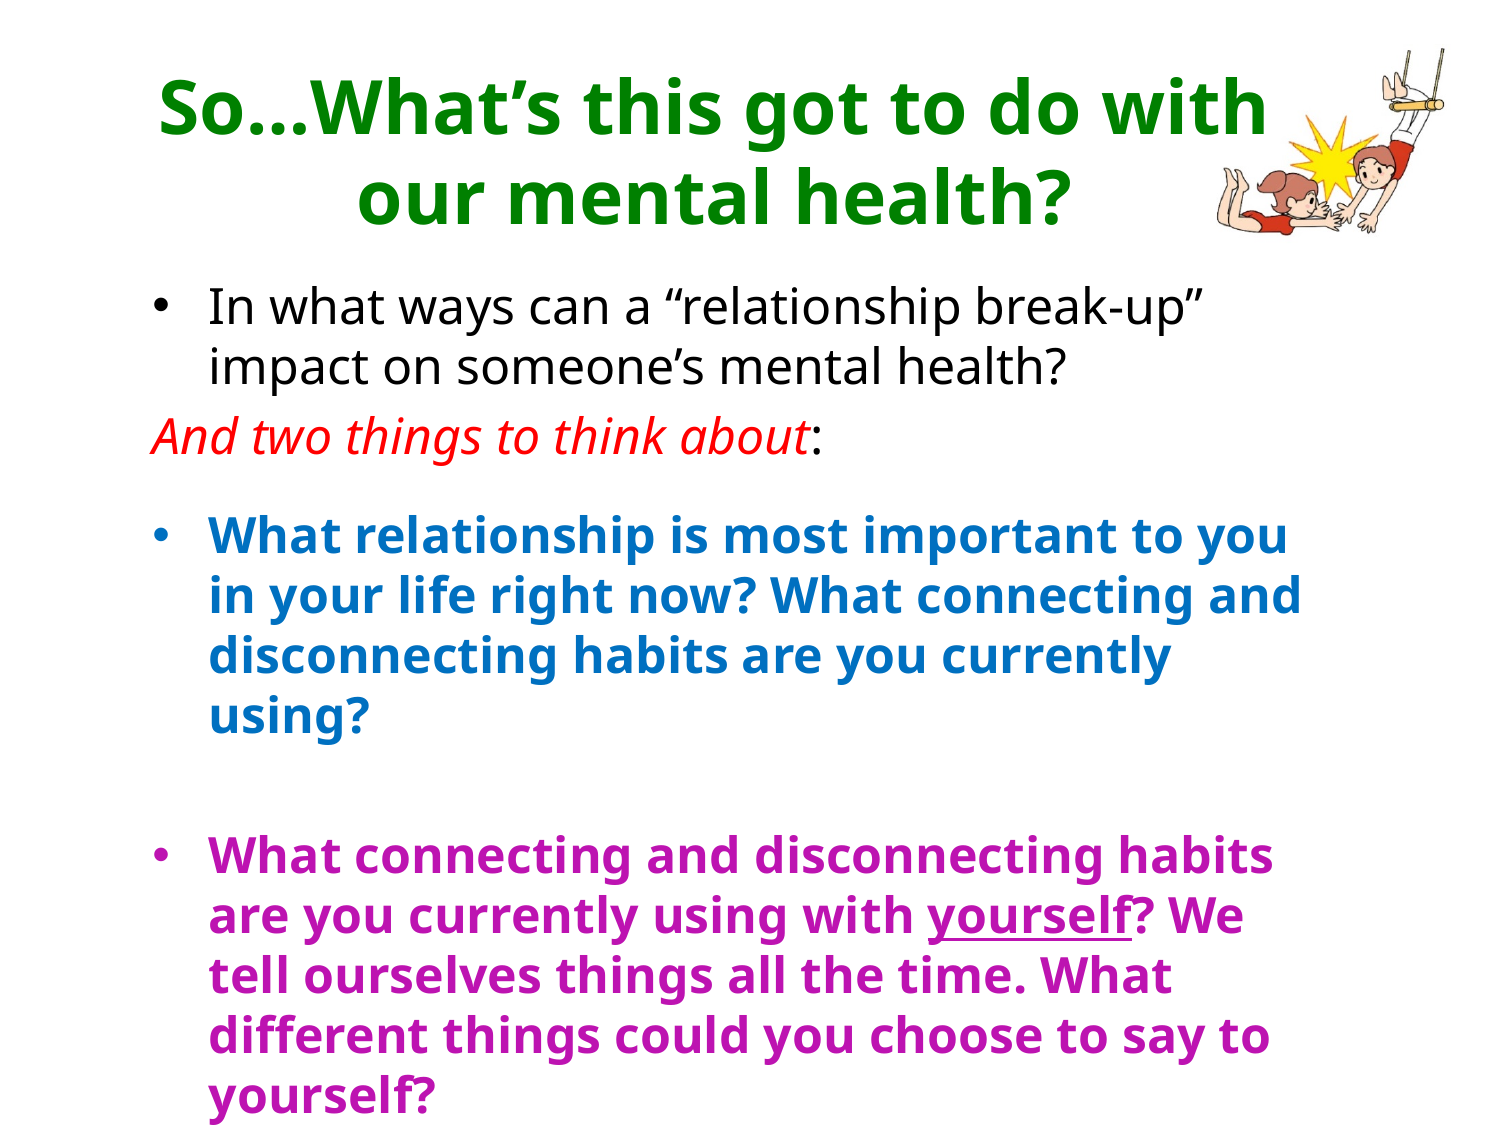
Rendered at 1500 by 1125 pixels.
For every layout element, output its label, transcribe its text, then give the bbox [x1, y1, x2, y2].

text_box So…What’s this got to do with our mental health? [99, 55, 1205, 244]
picture [1210, 44, 1451, 244]
list In what ways can a “relationship break-up” impact on someone’s mental health? And two things to think about: What relationship is most important to you in your life right now? What connecting and disconnecting habits are you currently using? What connecting and disconnecting habits are you currently using with yourself? We tell ourselves things all the time. What different things could you choose to say to yourself? [137, 267, 1331, 1032]
